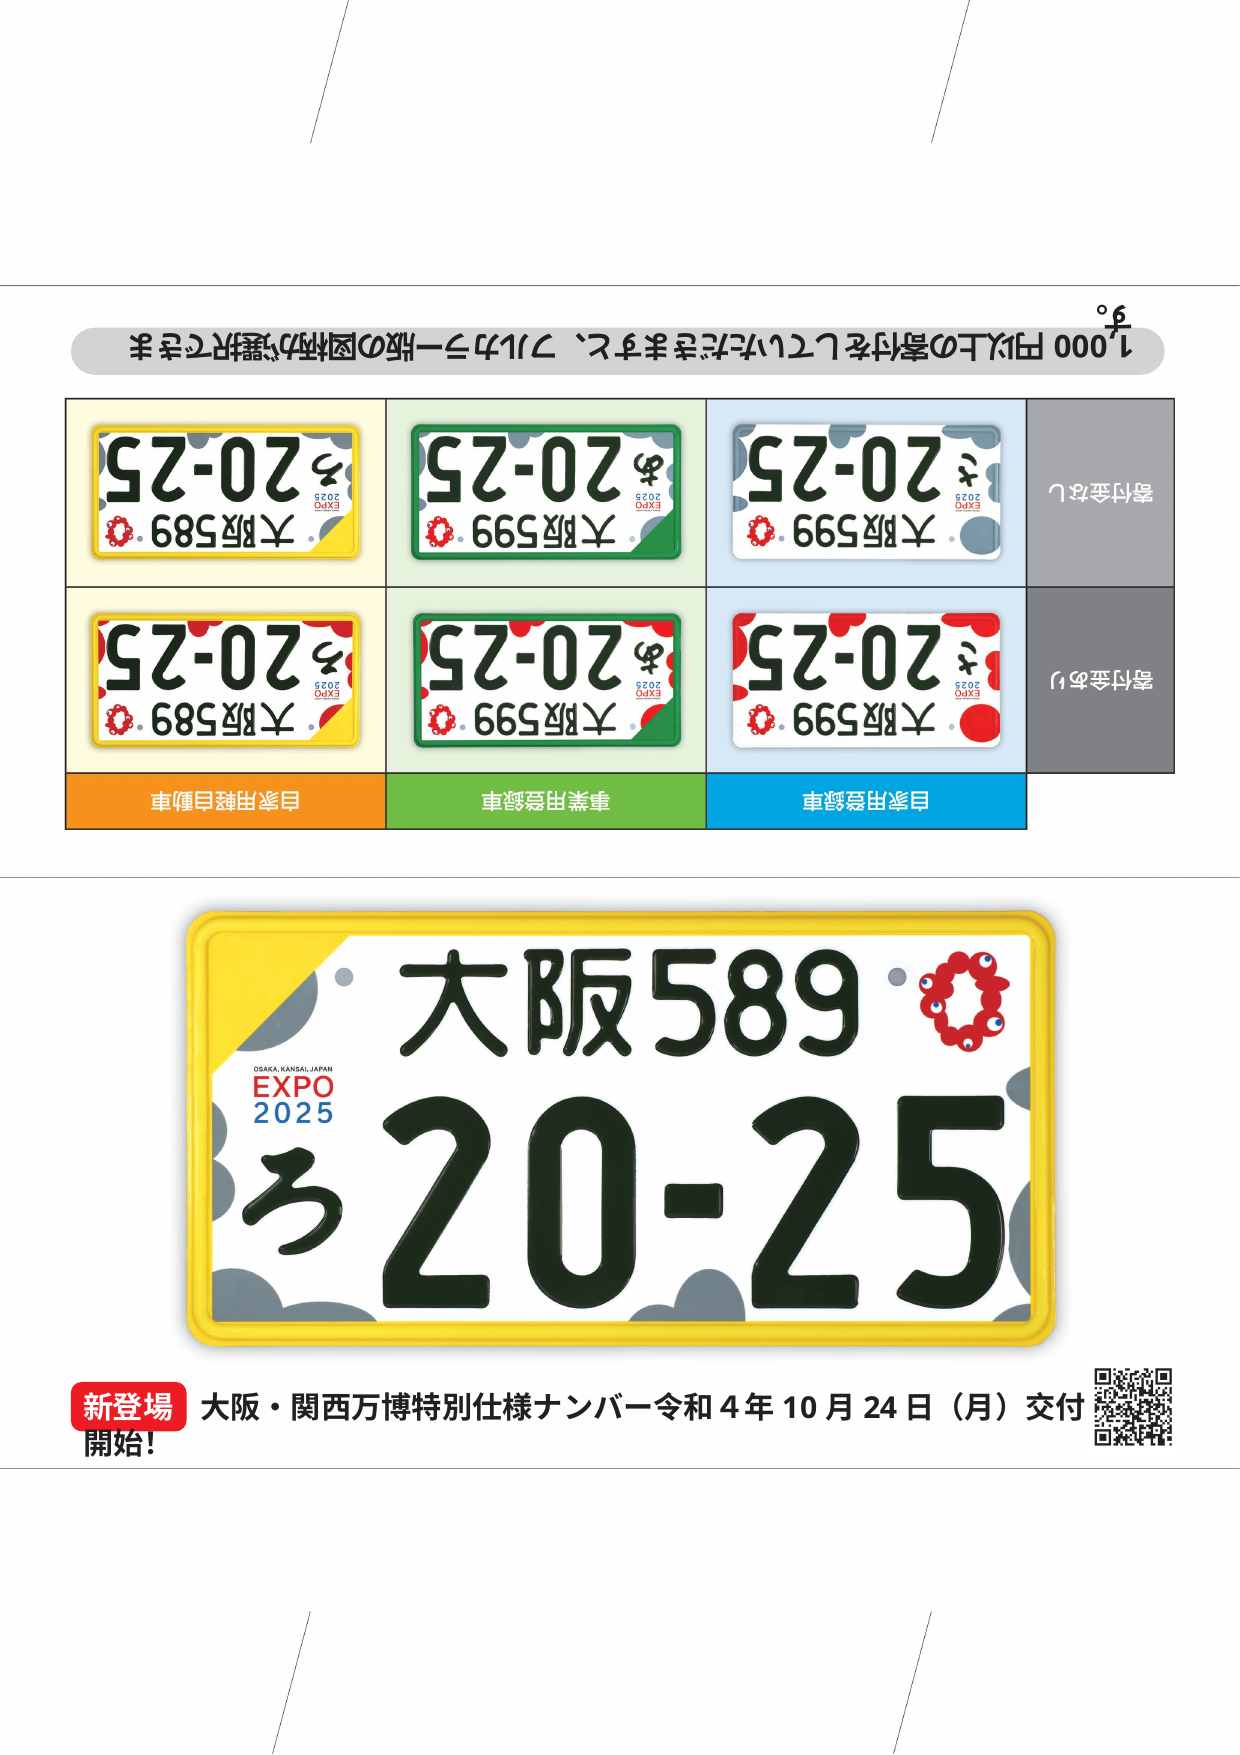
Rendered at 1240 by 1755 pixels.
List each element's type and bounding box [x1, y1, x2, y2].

picture [1083, 1357, 1183, 1457]
text_box [0, 0, 1240, 1755]
